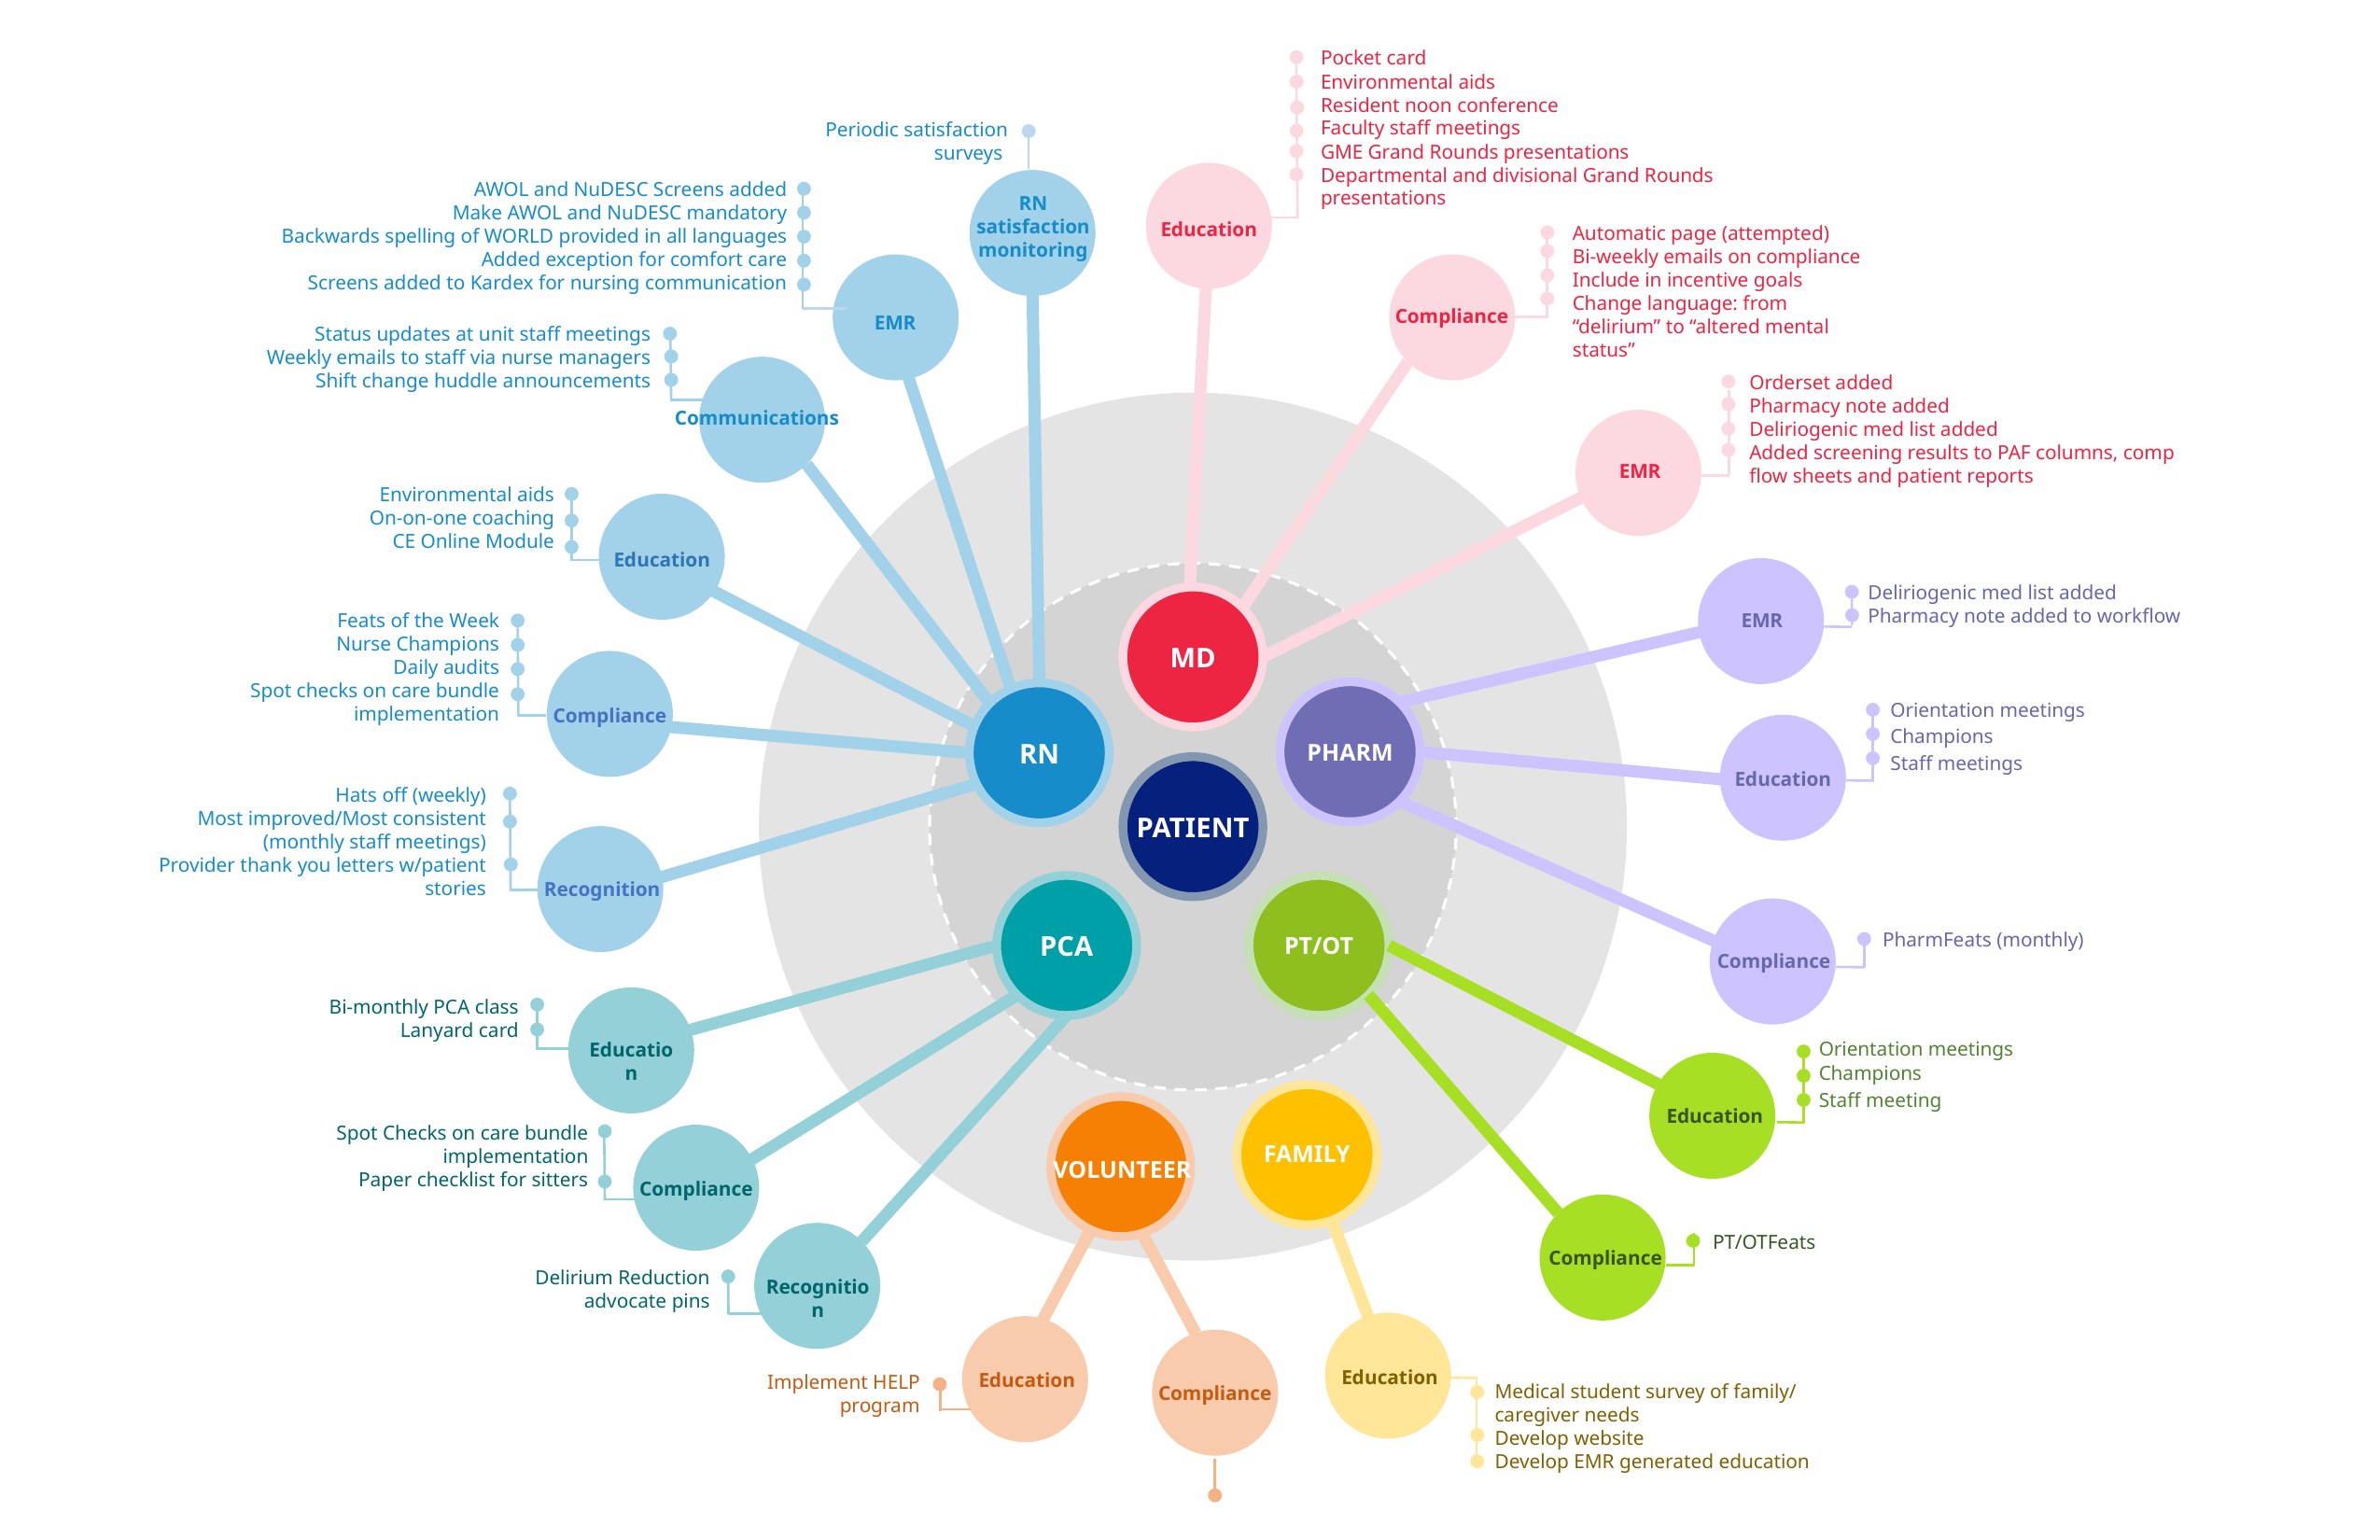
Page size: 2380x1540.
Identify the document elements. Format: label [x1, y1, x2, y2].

text_box [98, 38, 2209, 1503]
